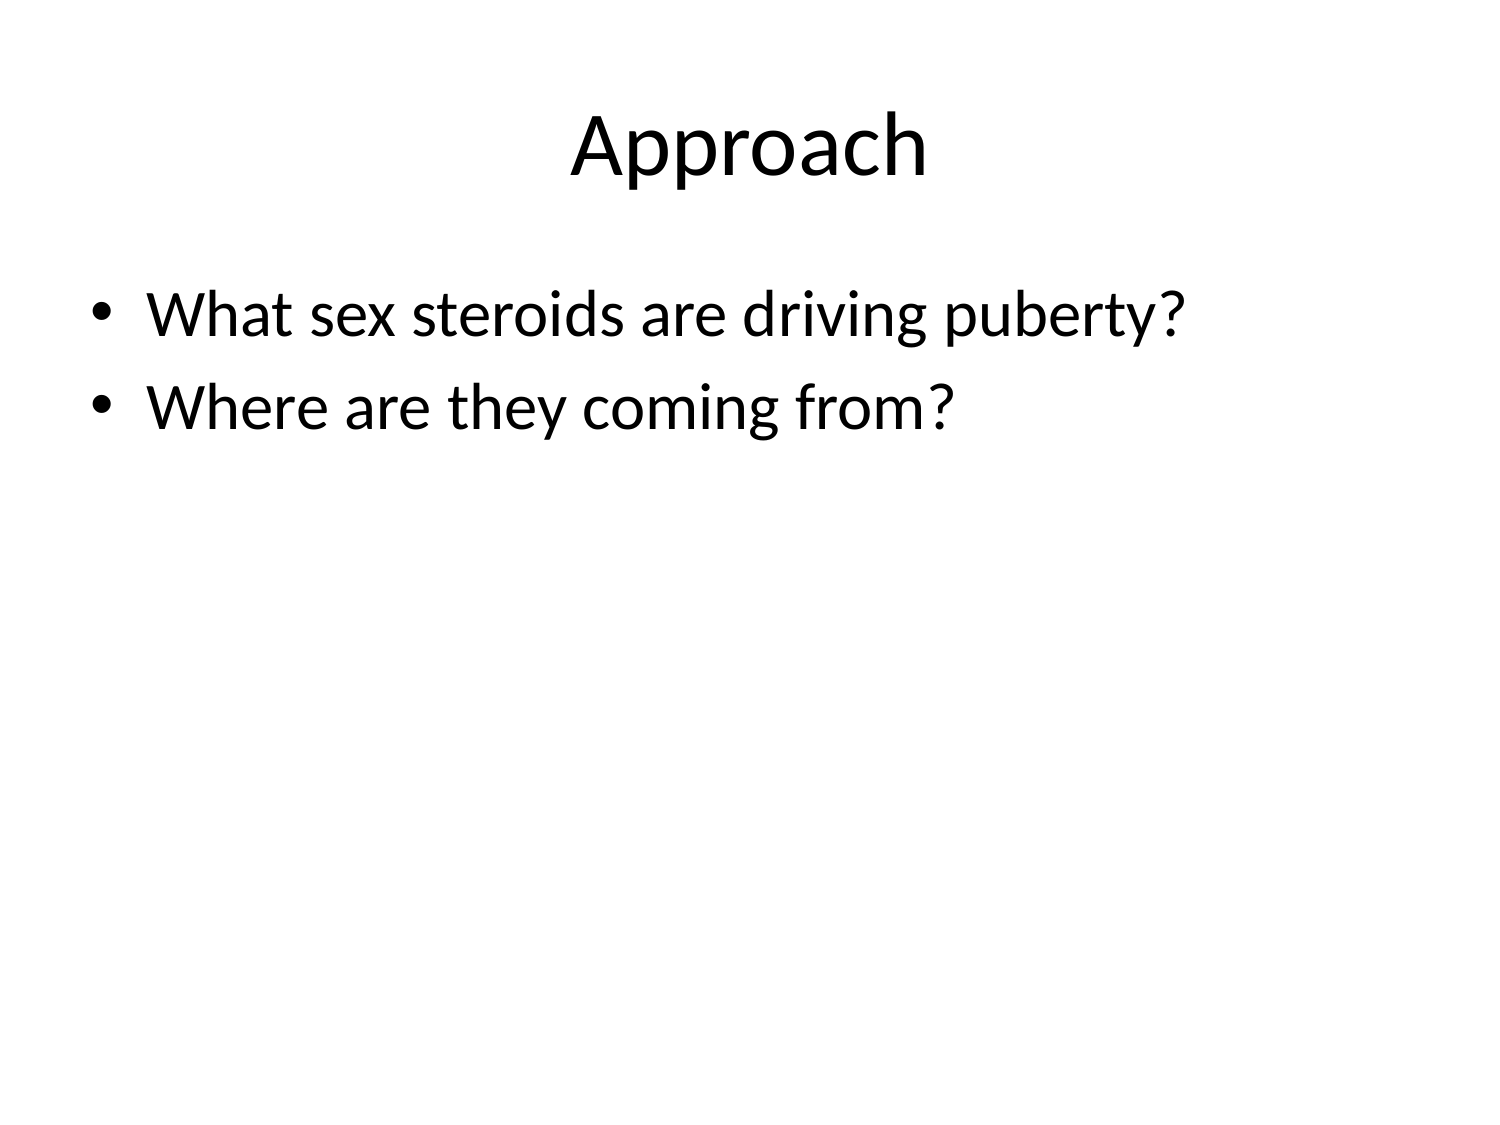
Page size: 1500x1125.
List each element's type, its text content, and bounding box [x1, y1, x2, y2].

title Approach [75, 45, 1425, 233]
list What sex steroids are driving puberty? Where are they coming from? [75, 262, 1425, 1005]
